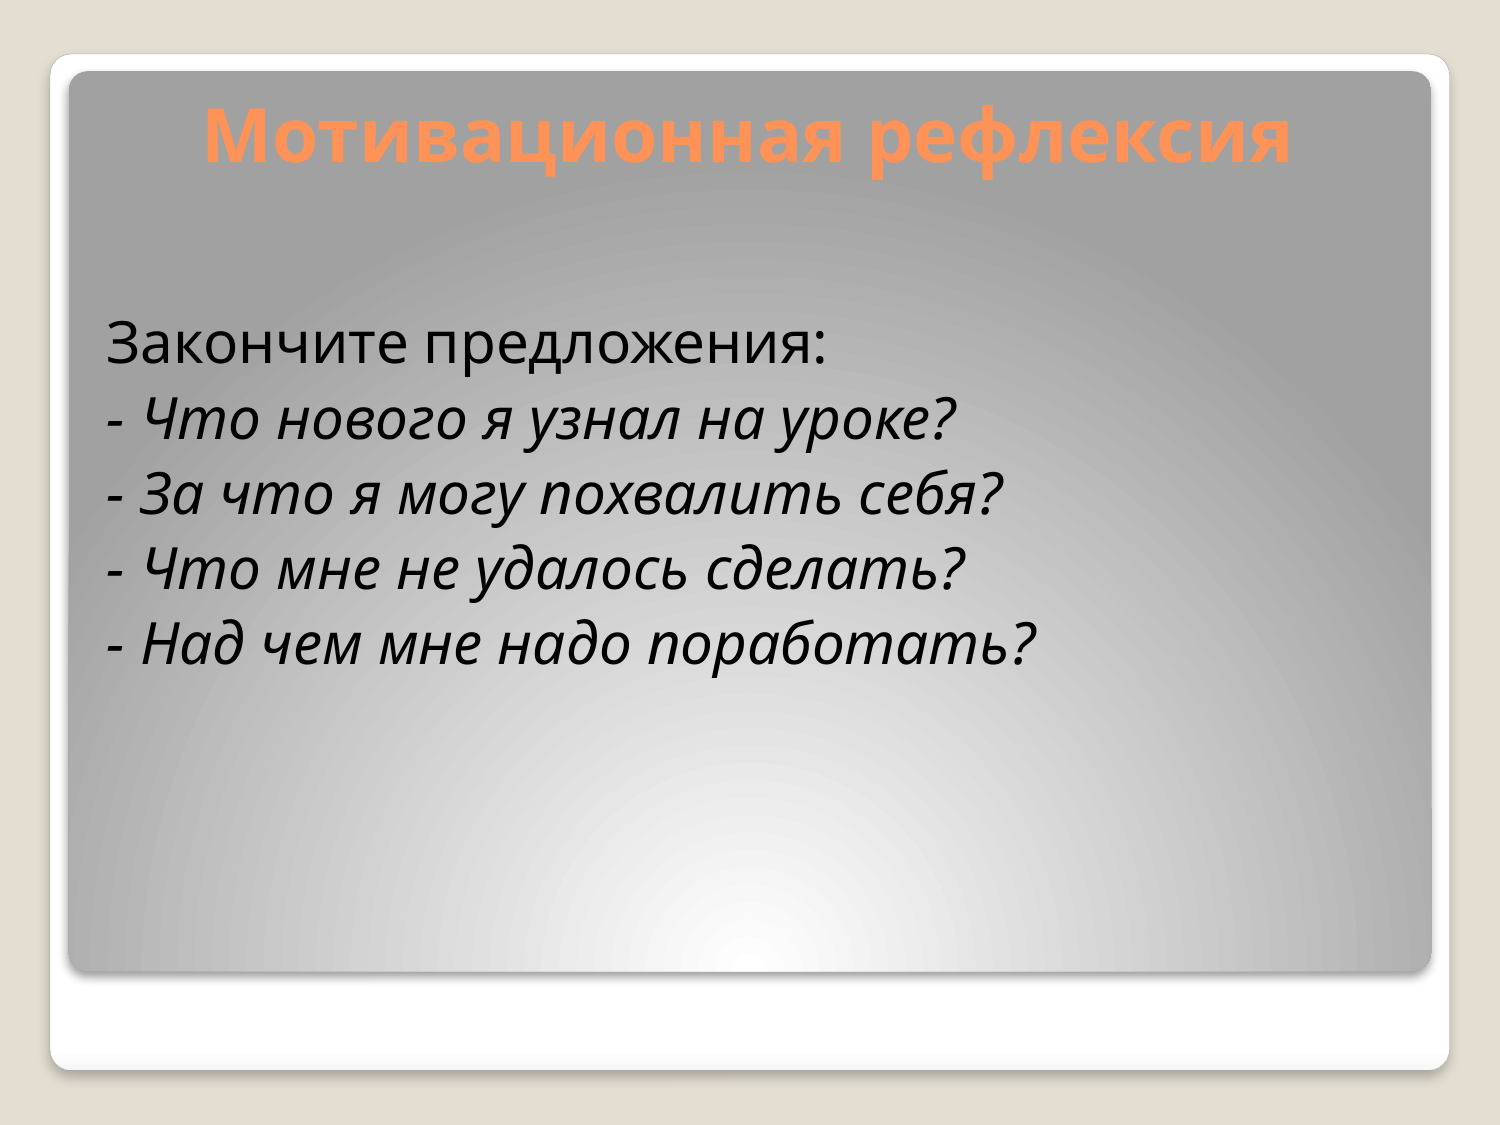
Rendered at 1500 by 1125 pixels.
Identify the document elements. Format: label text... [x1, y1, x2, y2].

title Мотивационная рефлексия [76, 78, 1420, 185]
list Закончите предложения: - Что нового я узнал на уроке? - За что я могу похвалить себя? - Что мне не удалось сделать? - Над чем мне надо поработать? [76, 290, 1420, 953]
